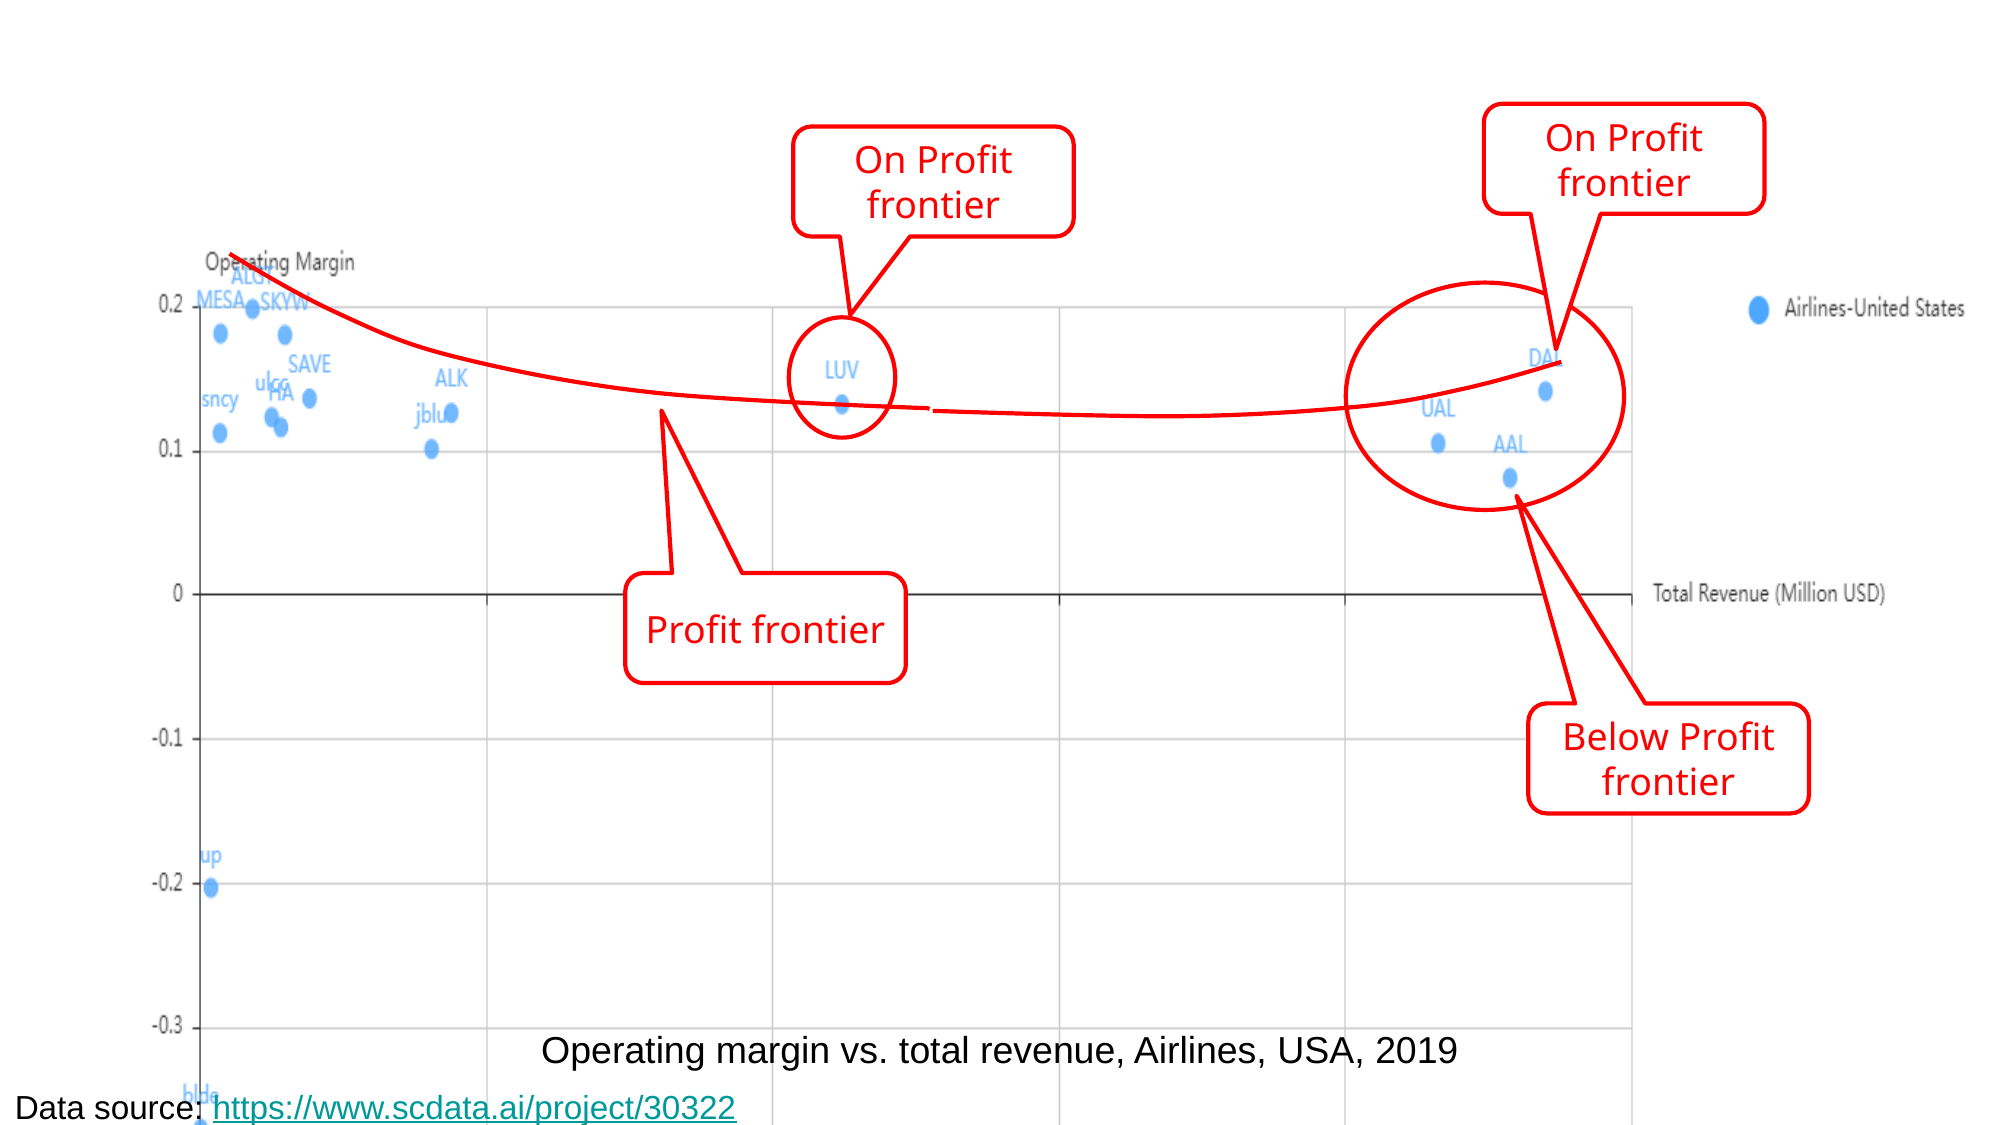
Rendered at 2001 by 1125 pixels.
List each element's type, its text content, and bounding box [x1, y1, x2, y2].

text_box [229, 253, 1560, 430]
picture [0, 146, 2000, 1125]
text_box On Profit frontier [1481, 101, 1767, 143]
text_box On Profit frontier [791, 124, 1076, 143]
